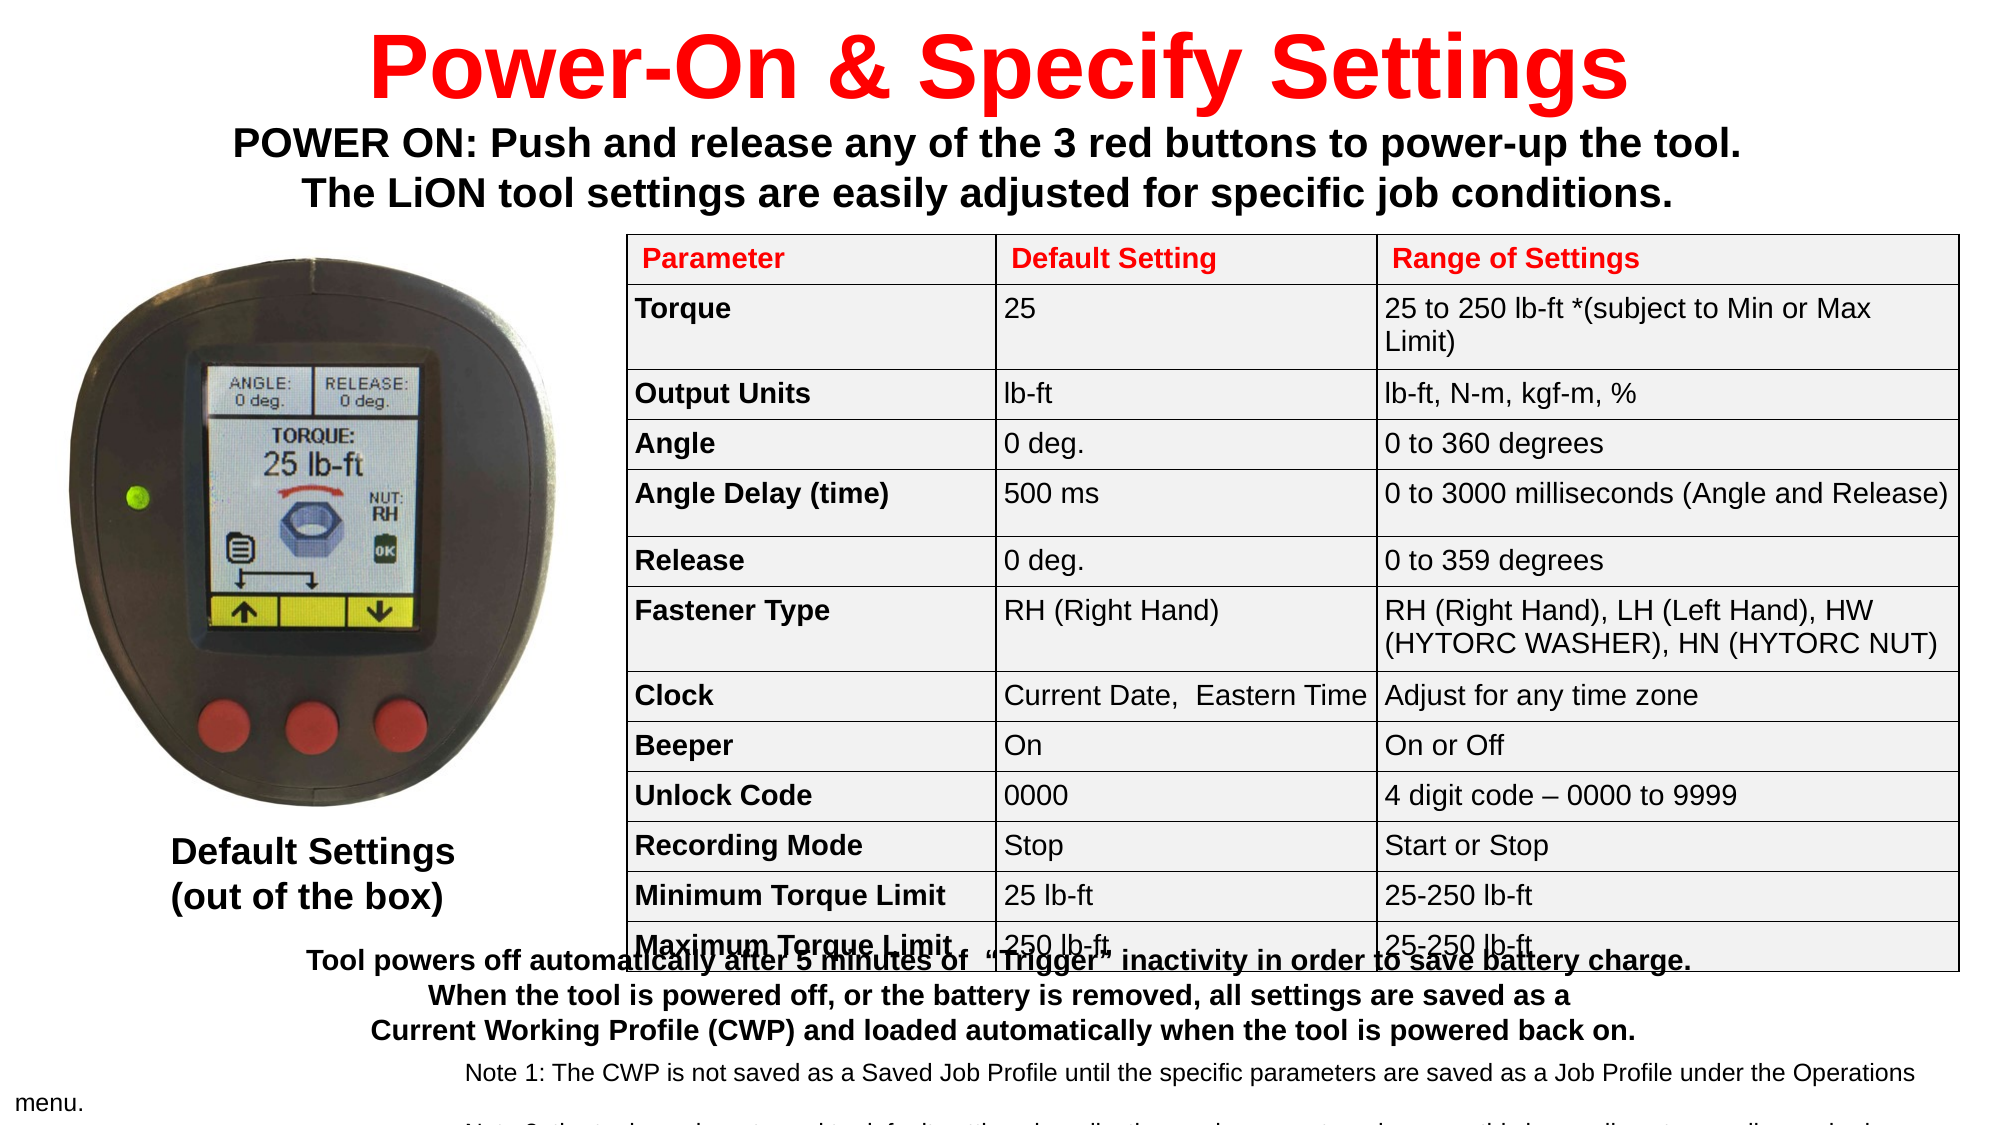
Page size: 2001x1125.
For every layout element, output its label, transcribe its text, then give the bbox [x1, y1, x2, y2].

text_box POWER ON: Push and release any of the 3 red buttons to power-up the tool. The LiON tool settings are easily adjusted for specific job conditions. [0, 108, 1994, 223]
table_cell Adjust for any time zone [1378, 672, 1958, 721]
table_header Parameter [628, 235, 995, 284]
table_cell Maximum Torque Limit [628, 922, 995, 934]
table_cell 25-250 lb-ft [1378, 922, 1958, 934]
table_cell Output Units [628, 370, 995, 419]
text_box Power-On & Specify Settings [0, 0, 2000, 125]
table_cell 250 lb-ft [997, 922, 1376, 934]
table_cell lb-ft, N-m, kgf-m, % [1378, 370, 1958, 419]
table_header Range of Settings [1378, 235, 1958, 284]
table_cell Torque [628, 285, 995, 369]
table_cell Unlock Code [628, 772, 995, 821]
table_cell 25 lb-ft [997, 872, 1376, 921]
table_cell On [997, 722, 1376, 771]
table_cell Stop [997, 822, 1376, 871]
table_cell 0000 [997, 772, 1376, 821]
table_cell 25 to 250 lb-ft *(subject to Min or Max Limit) [1378, 285, 1958, 369]
table_cell 4 digit code – 0000 to 9999 [1378, 772, 1958, 821]
table_cell Angle Delay (time) [628, 470, 995, 536]
table_cell Start or Stop [1378, 822, 1958, 871]
table_header Default Setting [997, 235, 1376, 284]
table_cell 0 deg. [997, 537, 1376, 586]
table_cell On or Off [1378, 722, 1958, 771]
picture [54, 231, 573, 846]
table_cell 0 to 359 degrees [1378, 537, 1958, 586]
table_cell RH (Right Hand), LH (Left Hand), HW (HYTORC WASHER), HN (HYTORC NUT) [1378, 587, 1958, 671]
table_cell 0 to 3000 milliseconds (Angle and Release) [1378, 470, 1958, 536]
table_cell Angle [628, 420, 995, 469]
table_cell Clock [628, 672, 995, 721]
table_cell 500 ms [997, 470, 1376, 536]
text_box Tool powers off automatically after 5 minutes of “Trigger” inactivity in order to save battery charge. When the tool is powered off, or the battery is removed, all settings are saved as a Current Working Profile (CWP) and loaded automatically when the tool is powered back on. [0, 934, 2000, 1049]
text_box Note 1: The CWP is not saved as a Saved Job Profile until the specific parameters are saved as a Job Profile under the Operations menu. Note 2: the tool may be returned to default settings by adjusting each parameter – however this is usually not normally required [0, 1049, 2000, 1125]
table_cell Minimum Torque Limit [628, 872, 995, 921]
table_cell Current Date, Eastern Time [997, 672, 1376, 721]
table_cell Fastener Type [628, 587, 995, 671]
table_cell Recording Mode [628, 822, 995, 871]
table_cell 25 [997, 285, 1376, 369]
table_cell 25-250 lb-ft [1378, 872, 1958, 921]
table_cell lb-ft [997, 370, 1376, 419]
table_cell 0 deg. [997, 420, 1376, 469]
table_cell 0 to 360 degrees [1378, 420, 1958, 469]
table_cell RH (Right Hand) [997, 587, 1376, 671]
table_cell Release [628, 537, 995, 586]
table_cell Beeper [628, 722, 995, 771]
text_box Default Settings (out of the box) [155, 846, 472, 925]
